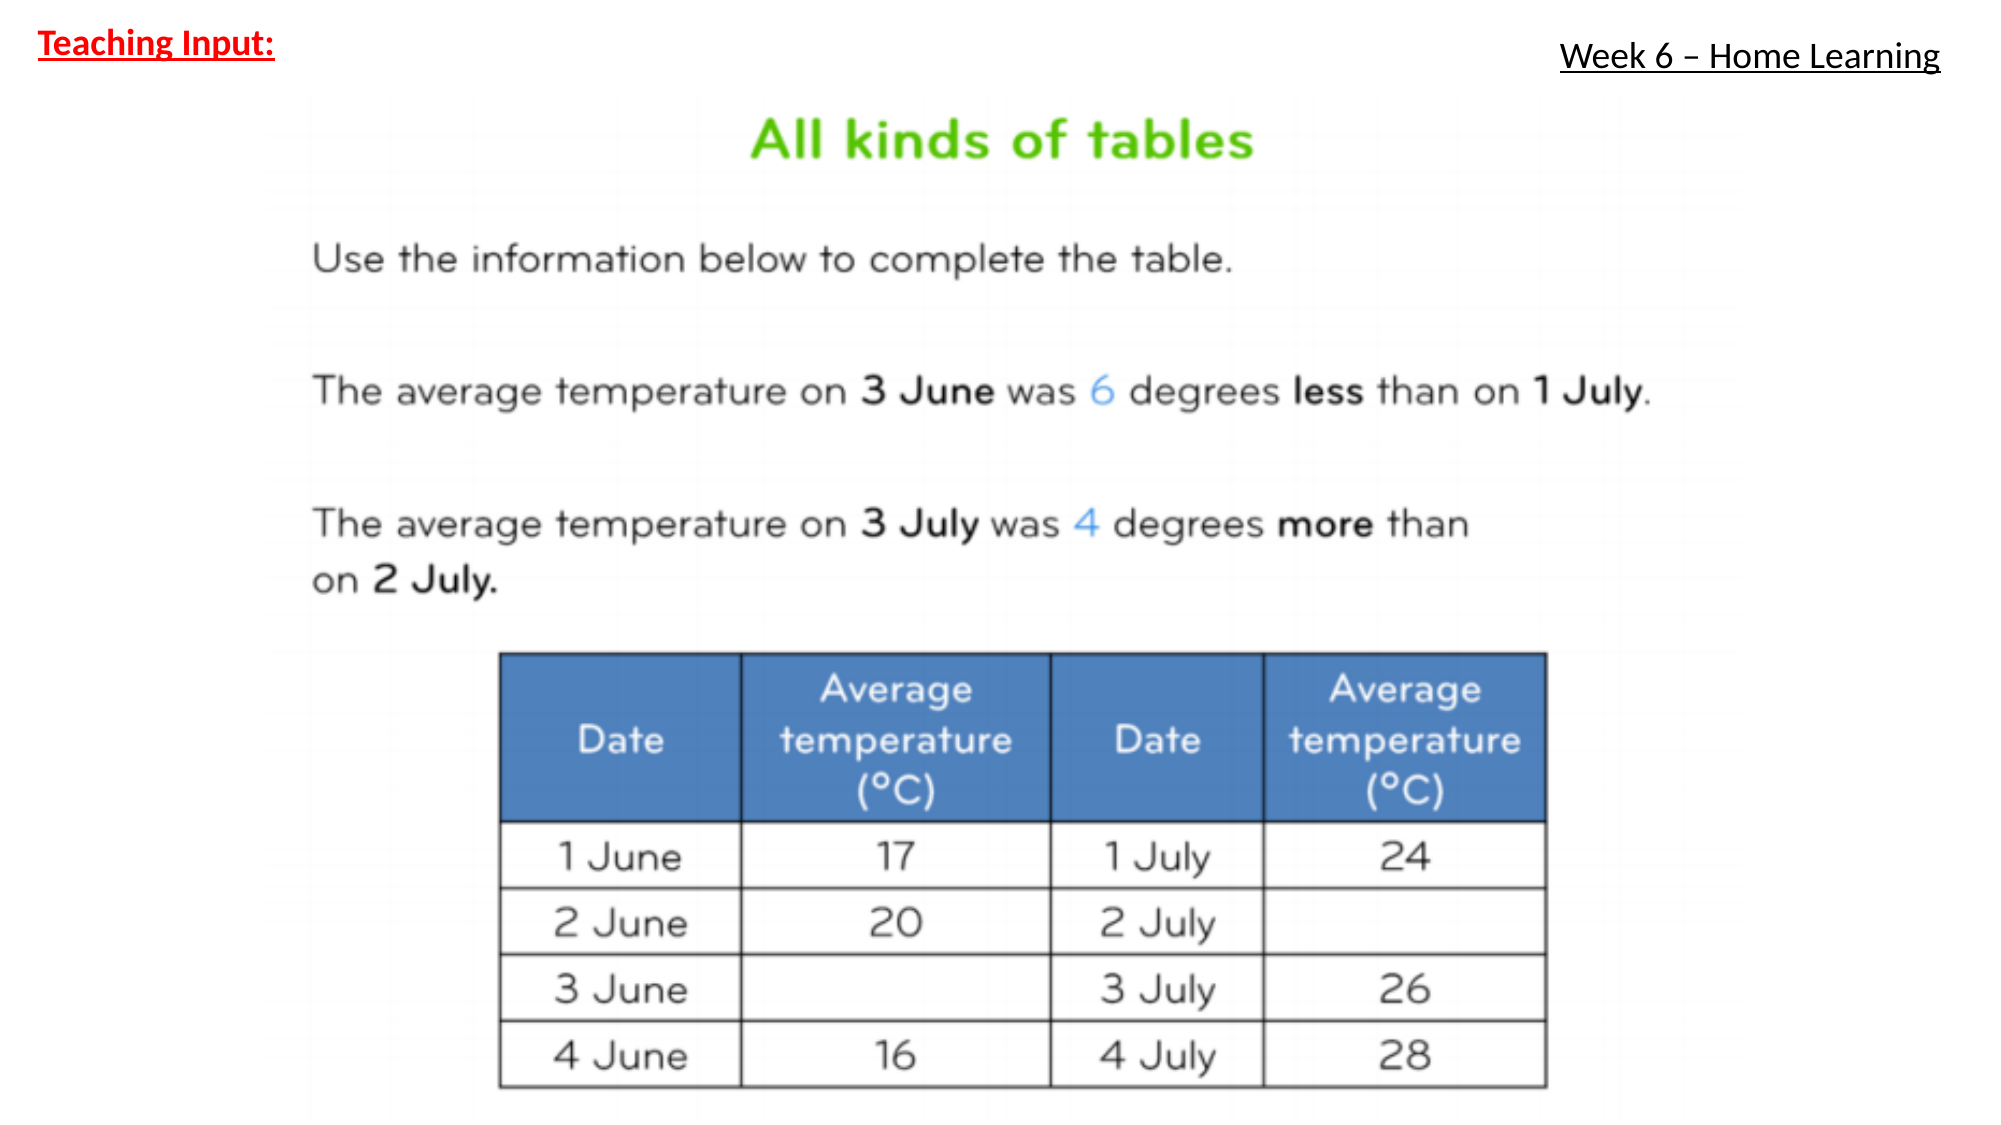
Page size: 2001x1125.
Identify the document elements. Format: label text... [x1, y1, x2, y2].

text_box Week 6 – Home Learning [1545, 23, 2000, 84]
picture [265, 96, 1743, 1120]
text_box Teaching Input: [22, 10, 1545, 71]
